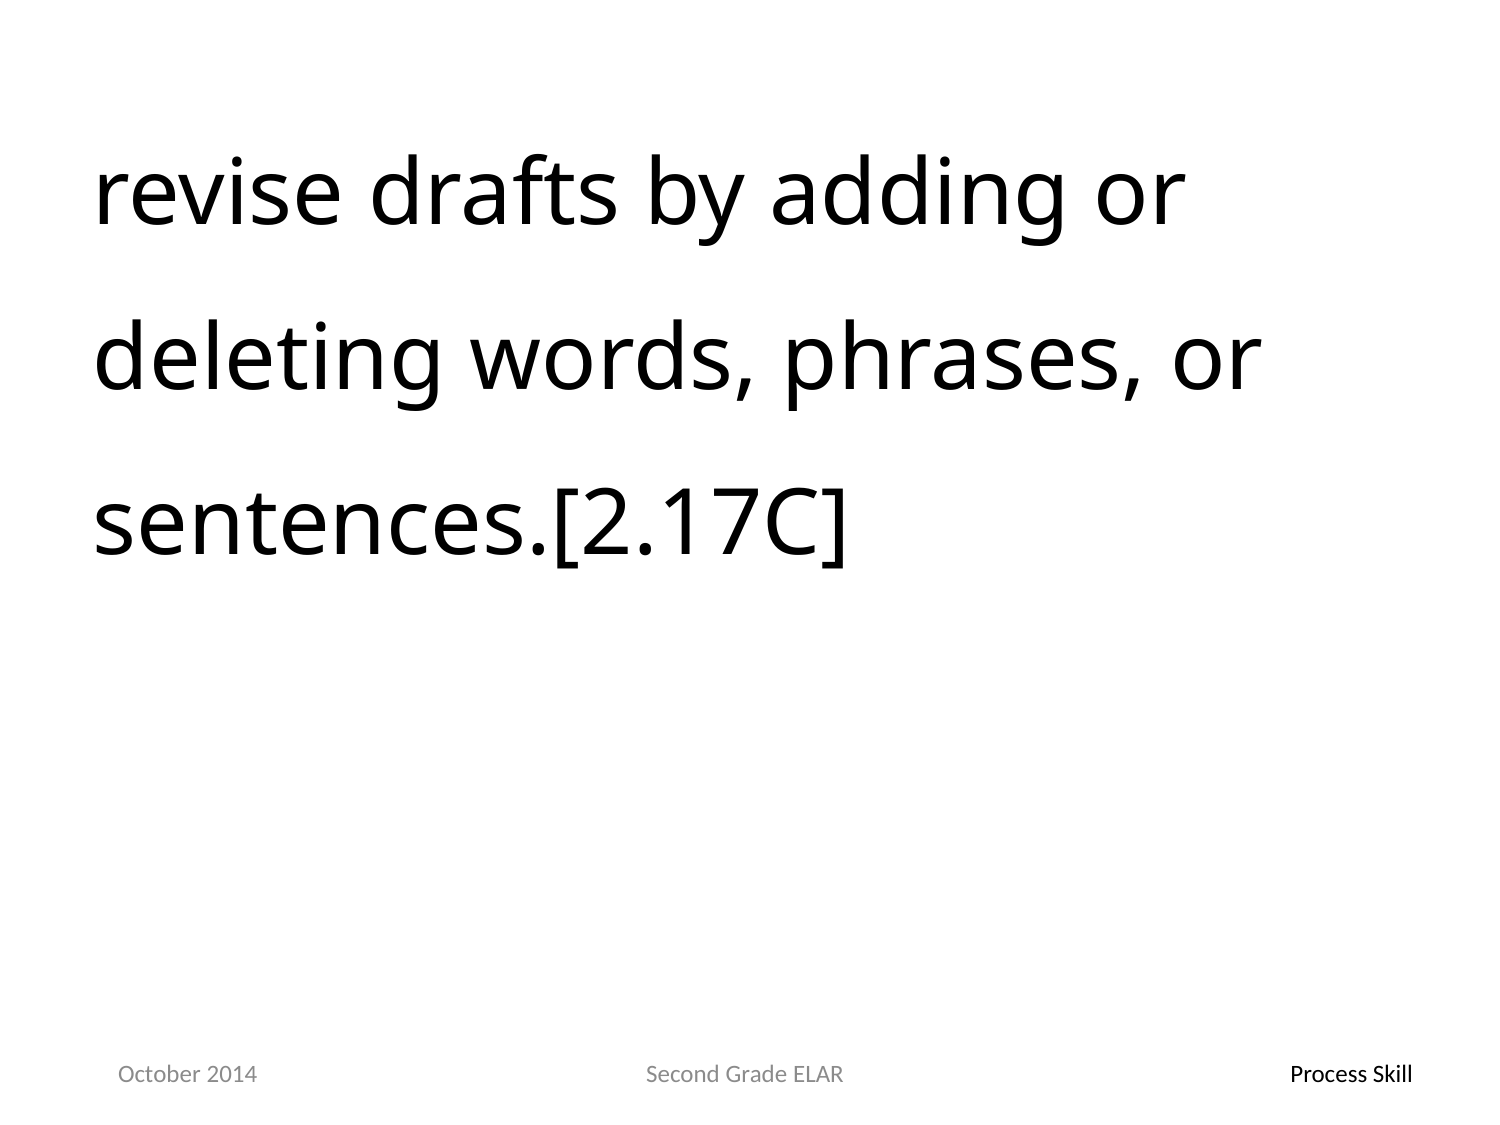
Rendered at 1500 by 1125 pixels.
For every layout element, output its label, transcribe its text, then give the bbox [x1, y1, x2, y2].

footer Second Grade ELAR [492, 1042, 999, 1103]
subtitle revise drafts by adding or deleting words, phrases, or sentences.[2.17C] [78, 70, 1429, 1014]
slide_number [103, 1042, 441, 1103]
